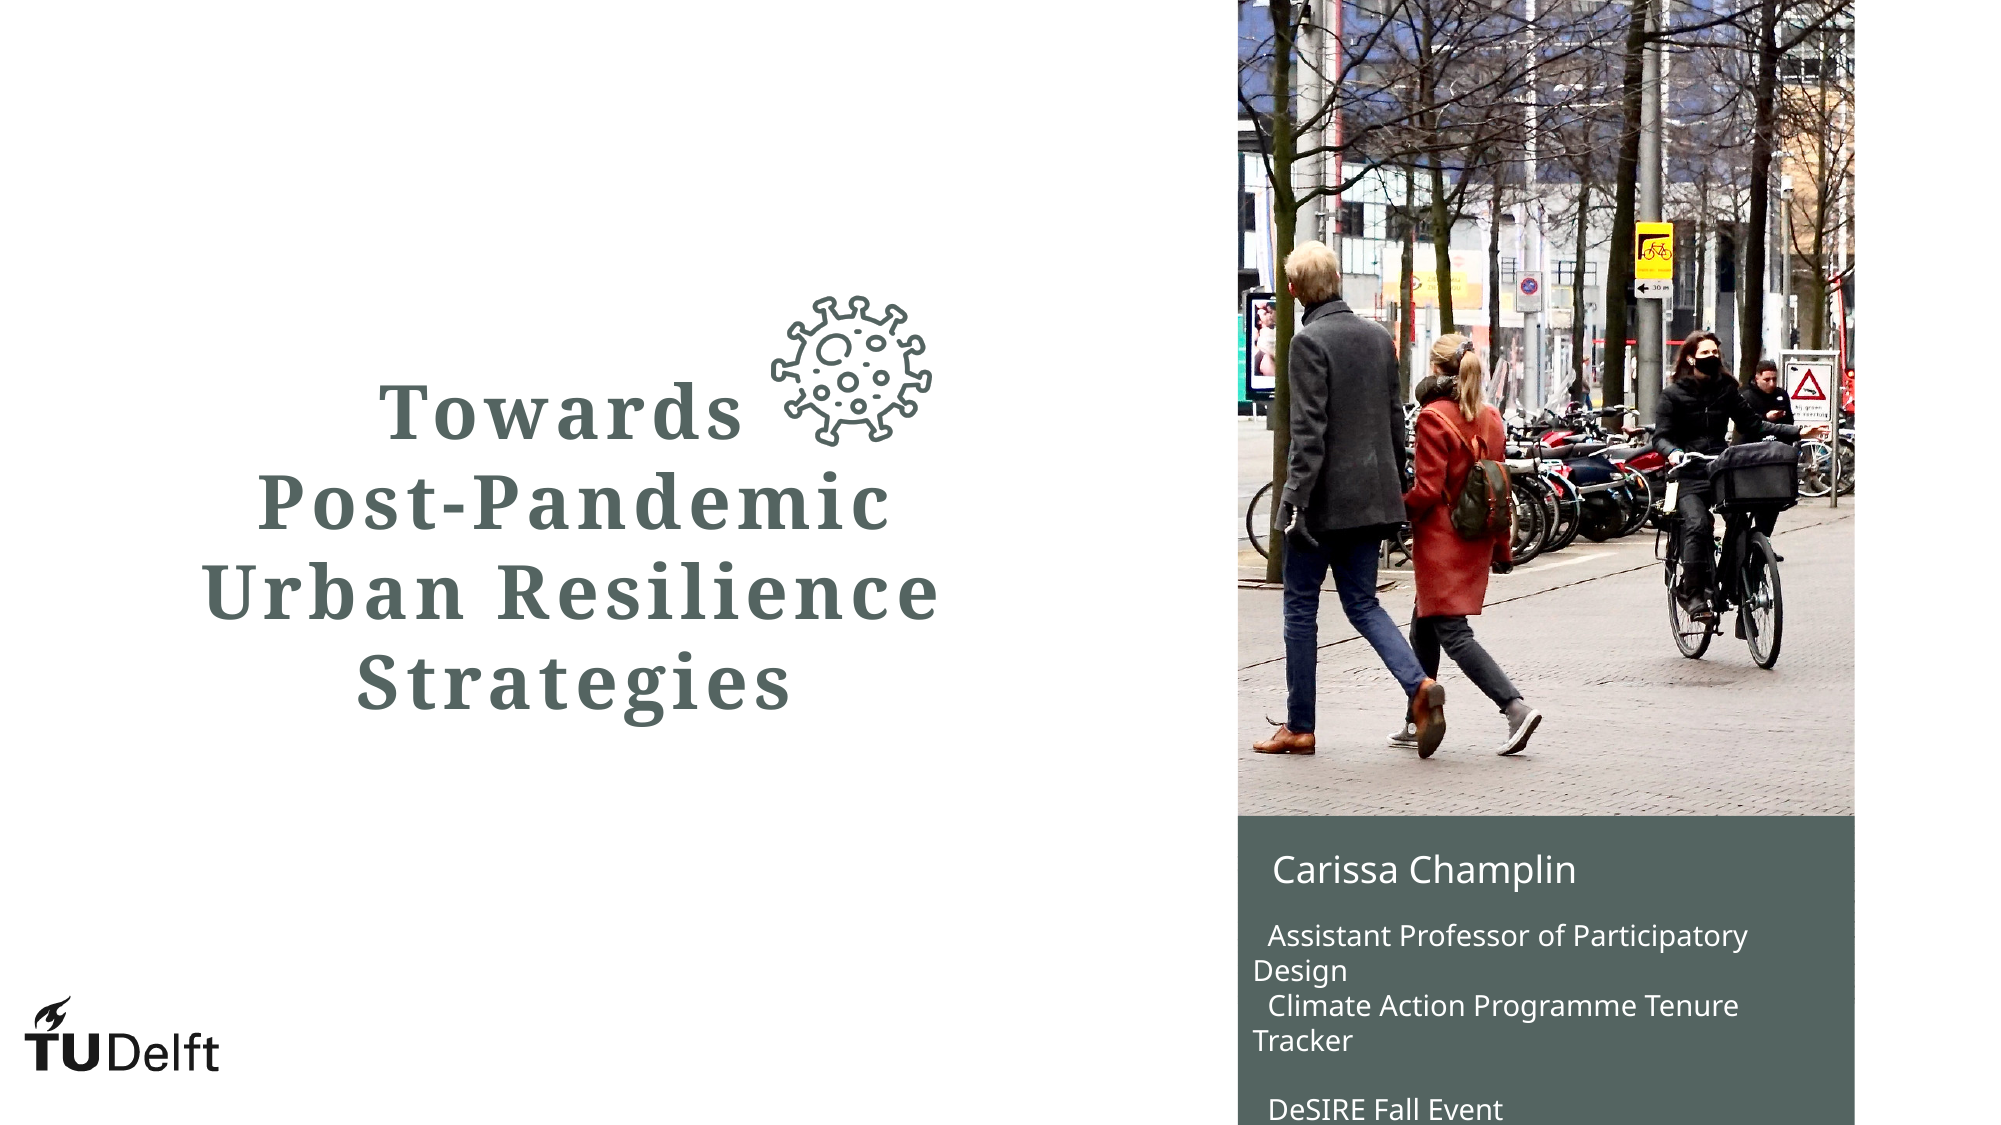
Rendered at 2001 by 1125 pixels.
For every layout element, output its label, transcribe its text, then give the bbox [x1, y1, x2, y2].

picture [6, 977, 248, 1125]
picture [771, 294, 932, 448]
text_box Towards Post-Pandemic Urban Resilience Strategies [81, 344, 1068, 745]
text_box Carissa Champlin Assistant Professor of Participatory Design Climate Action Programme Tenure Tracker DeSIRE Fall Event November 3, 2022 [1237, 1024, 1855, 1125]
picture [1237, 0, 1855, 1024]
